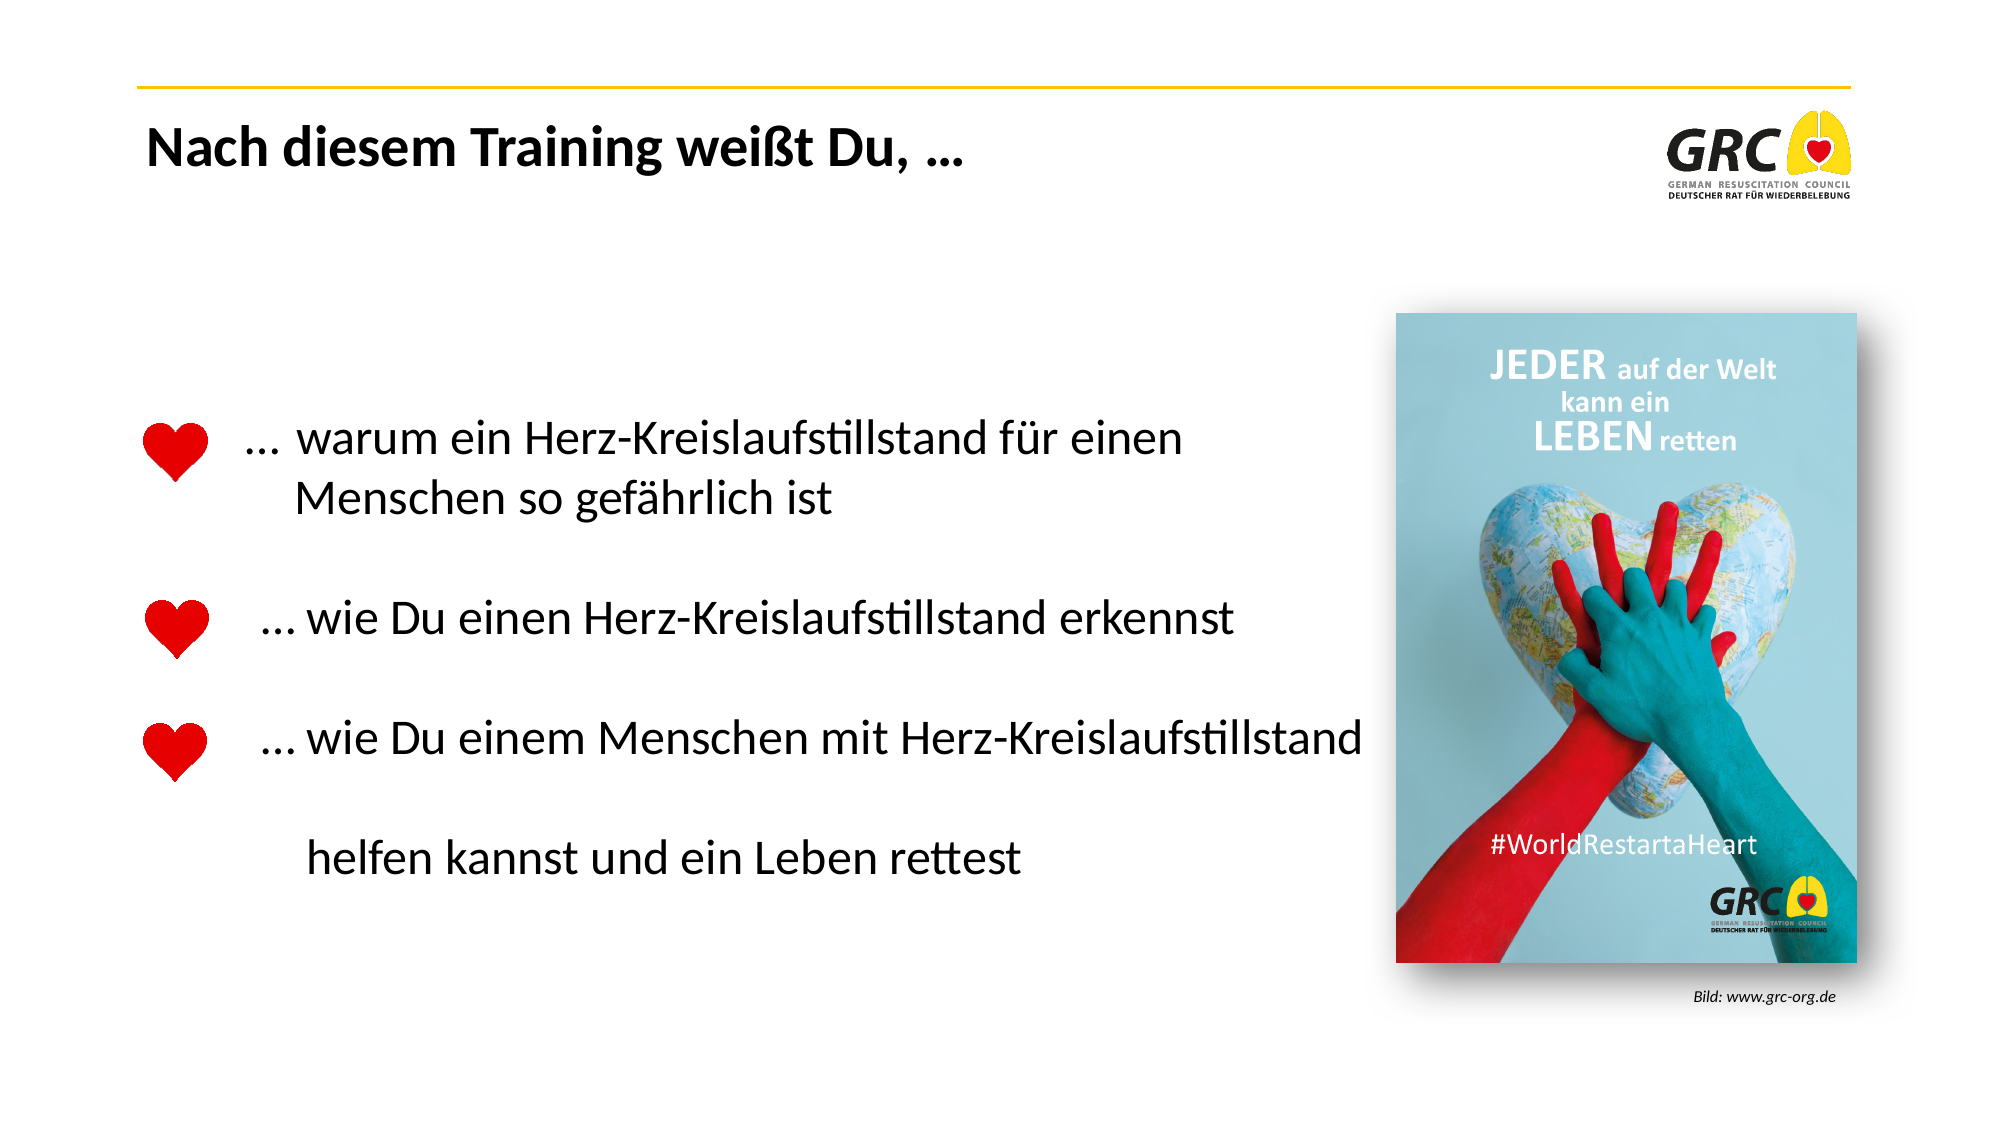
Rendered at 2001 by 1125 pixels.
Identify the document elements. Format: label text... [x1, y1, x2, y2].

text_box Nach diesem Training weißt Du, … [131, 111, 1667, 187]
text_box Bild: www.grc-org.de [1603, 978, 1851, 1014]
text_box … warum ein Herz-Kreislaufstillstand für einen Menschen so gefährlich ist … wie Du einen Herz-Kreislaufstillstand erkennst … wie Du einem Menschen mit Herz-Kreislaufstillstand helfen kannst und ein Leben rettest [145, 397, 1378, 892]
picture [143, 423, 208, 483]
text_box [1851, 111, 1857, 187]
picture [1396, 313, 1857, 963]
picture [144, 600, 209, 660]
picture [1667, 110, 1851, 199]
picture [143, 723, 207, 783]
